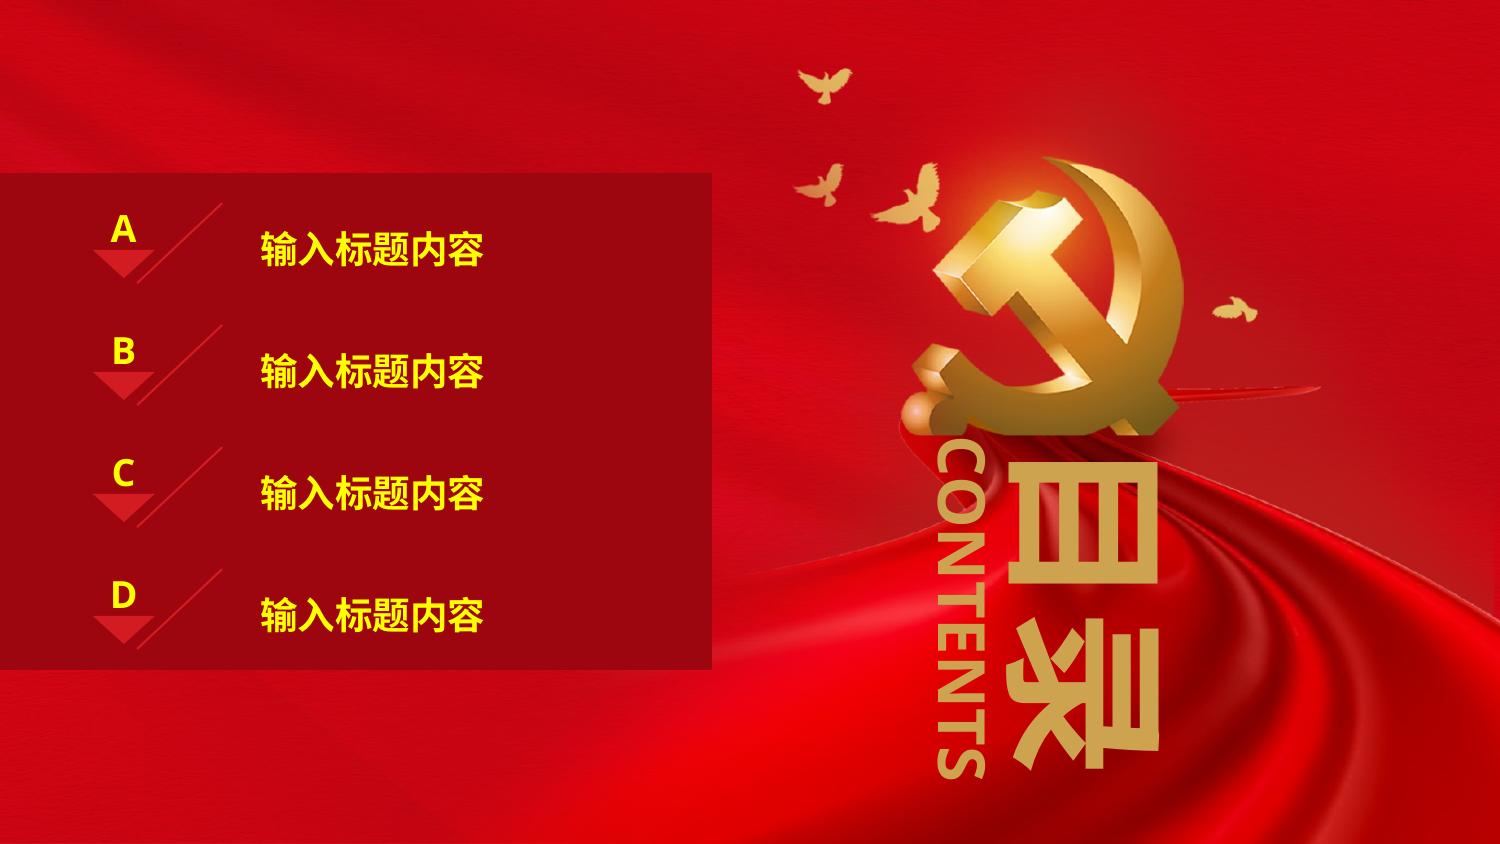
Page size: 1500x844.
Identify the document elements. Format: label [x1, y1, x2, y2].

text_box [90, 447, 618, 528]
picture [0, 0, 1500, 844]
text_box [90, 569, 618, 649]
text_box [90, 325, 618, 406]
text_box [90, 203, 618, 284]
